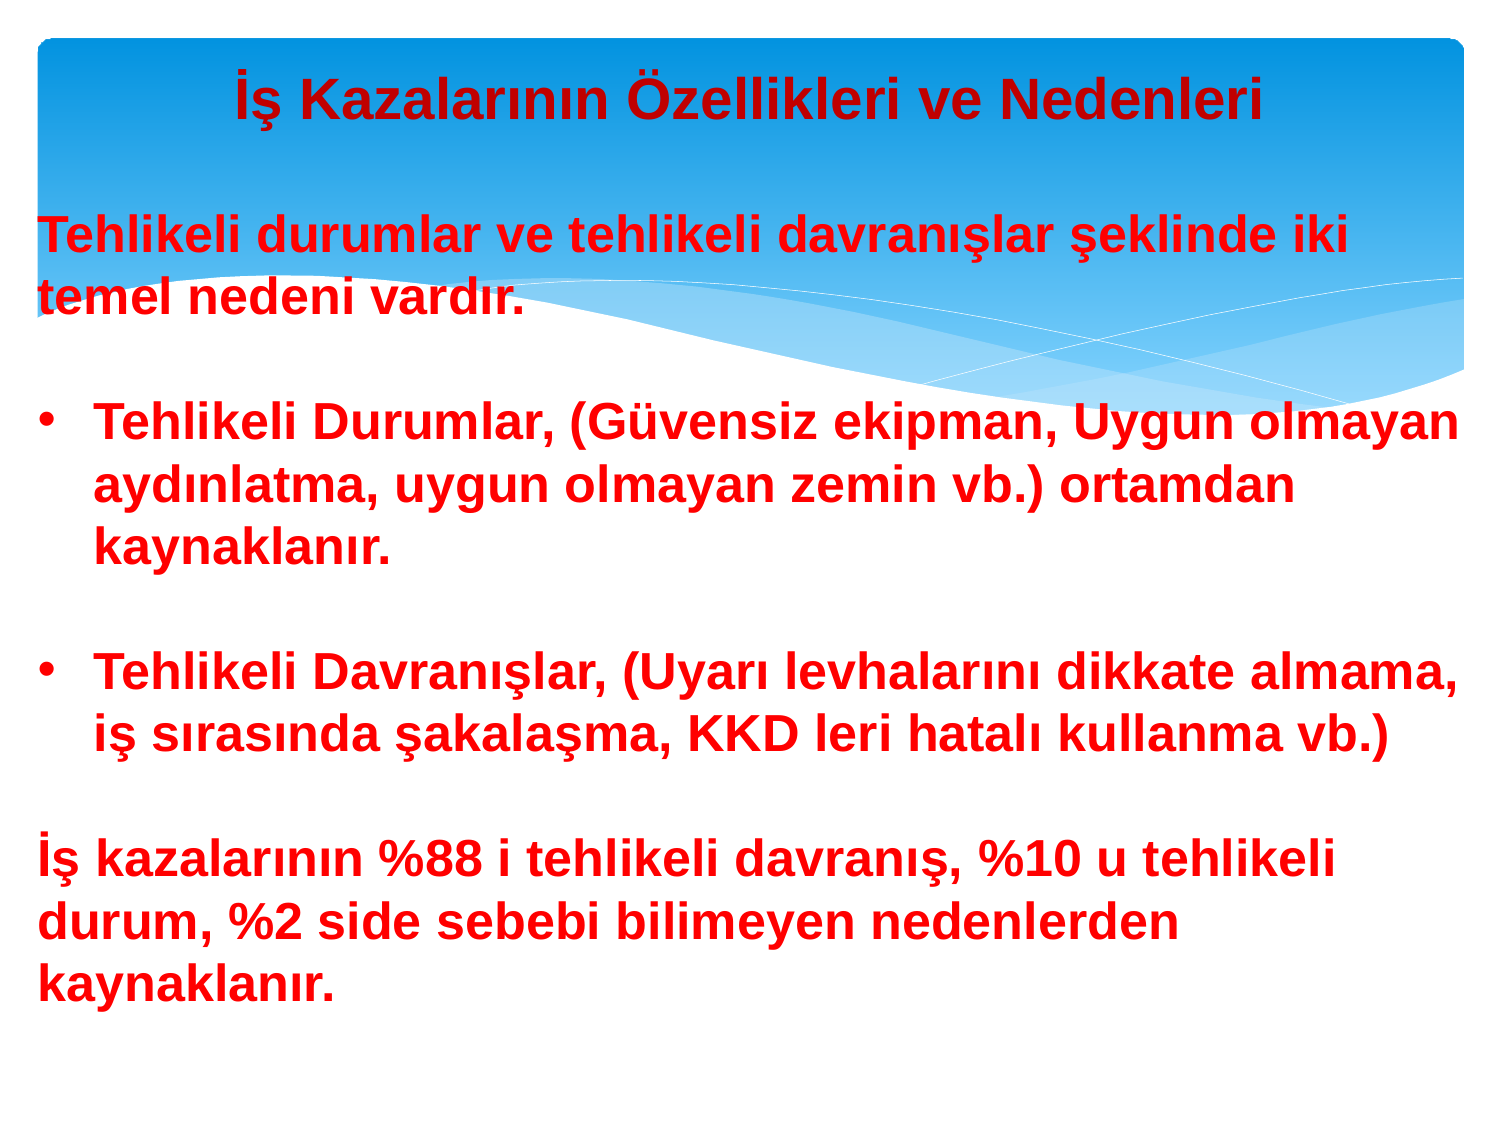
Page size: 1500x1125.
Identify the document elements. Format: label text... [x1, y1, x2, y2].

list Tehlikeli durumlar ve tehlikeli davranışlar şeklinde iki temel nedeni vardır. Tehlikeli Durumlar, (Güvensiz ekipman, Uygun olmayan aydınlatma, uygun olmayan zemin vb.) ortamdan kaynaklanır. Tehlikeli Davranışlar, (Uyarı levhalarını dikkate almama, iş sırasında şakalaşma, KKD leri hatalı kullanma vb.) İş kazalarının %88 i tehlikeli davranış, %10 u tehlikeli durum, %2 side sebebi bilimeyen nedenlerden kaynaklanır. [37, 200, 1463, 1084]
picture [37, 37, 50, 46]
title İş Kazalarının Özellikleri ve Nedenleri [37, 60, 1463, 200]
picture [1451, 37, 1464, 46]
